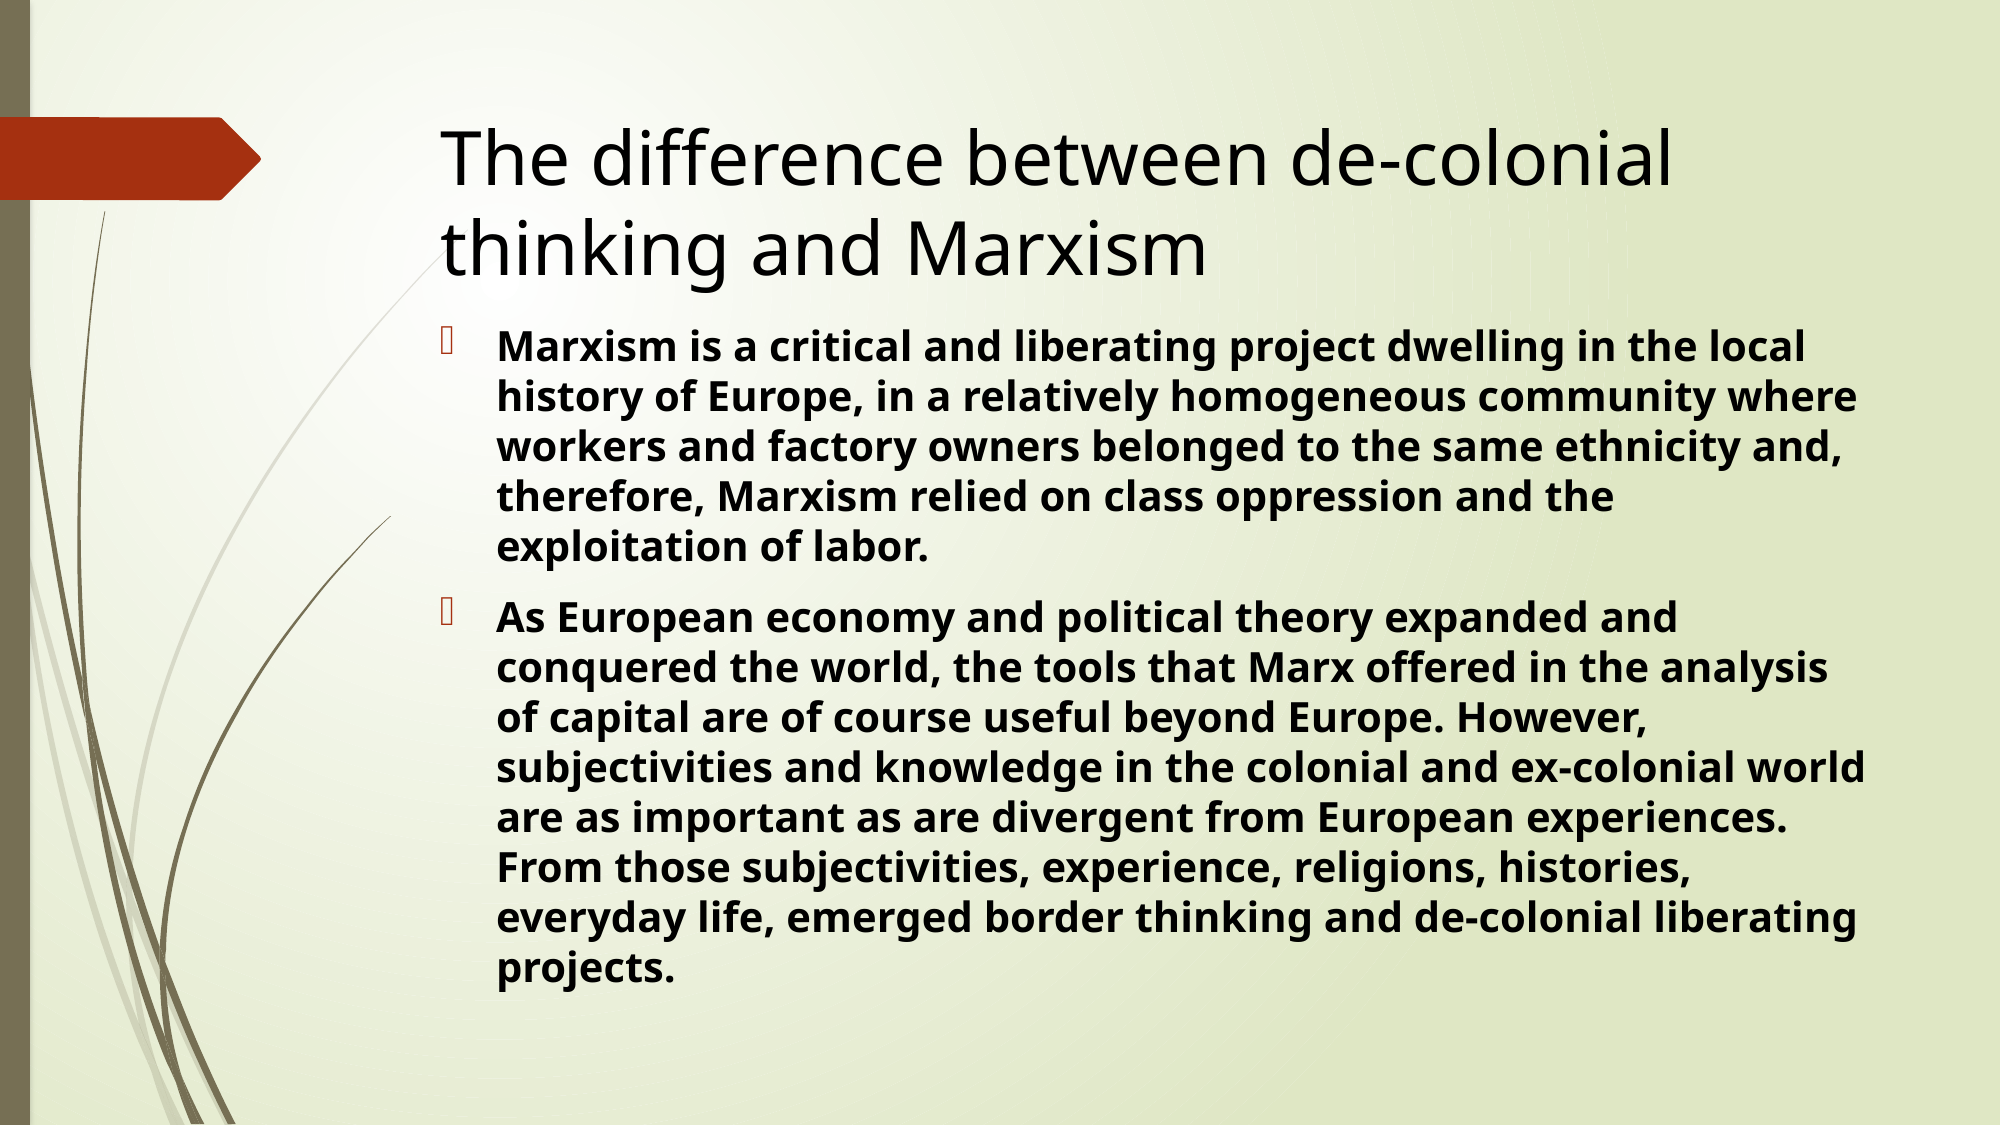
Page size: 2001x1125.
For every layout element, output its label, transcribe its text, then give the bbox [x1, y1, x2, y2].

title The difference between de-colonial thinking and Marxism [425, 102, 1888, 312]
list Marxism is a critical and liberating project dwelling in the local history of Europe, in a relatively homogeneous community where workers and factory owners belonged to the same ethnicity and, therefore, Marxism relied on class oppression and the exploitation of labor. As European economy and political theory expanded and conquered the world, the tools that Marx offered in the analysis of capital are of course useful beyond Europe. However, subjectivities and knowledge in the colonial and ex-colonial world are as important as are divergent from European experiences. From those subjectivities, experience, religions, histories, everyday life, emerged border thinking and de-colonial liberating projects. [424, 312, 1888, 970]
